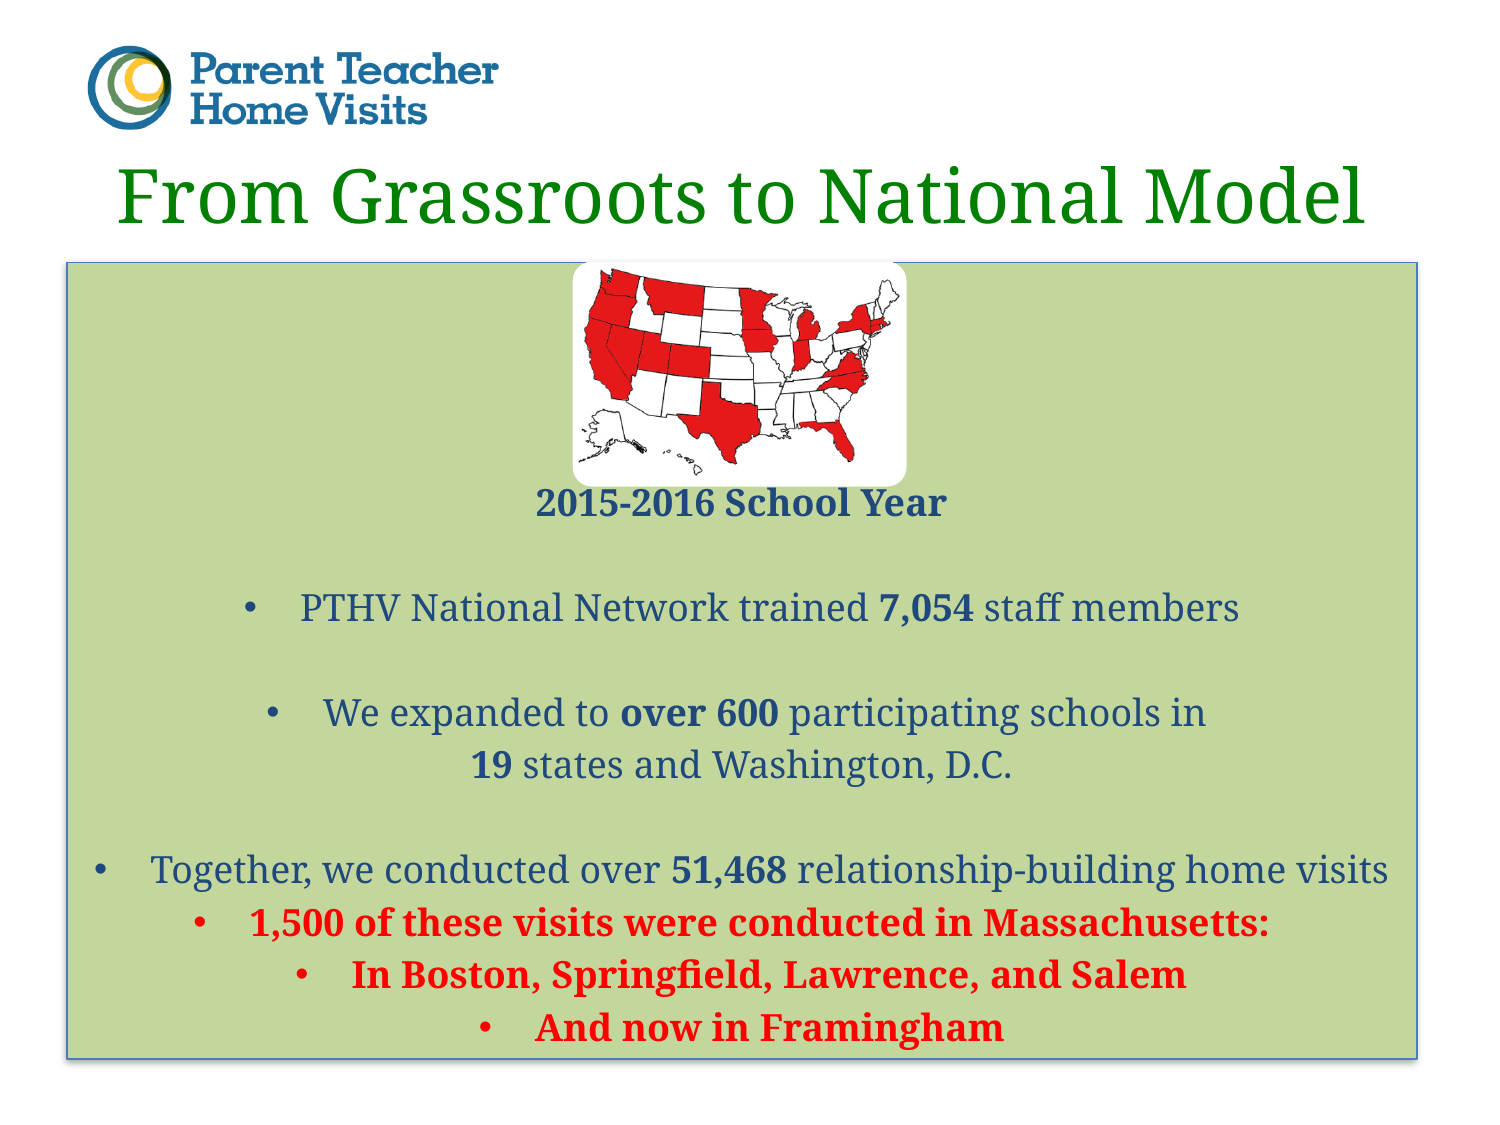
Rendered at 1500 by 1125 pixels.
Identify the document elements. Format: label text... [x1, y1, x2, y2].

picture [572, 261, 907, 487]
title From Grassroots to National Model [66, 99, 1417, 261]
list 2015-2016 School Year PTHV National Network trained 7,054 staff members We expanded to over 600 participating schools in 19 states and Washington, D.C. Together, we conducted over 51,468 relationship-building home visits 1,500 of these visits were conducted in Massachusetts: In Boston, Springfield, Lawrence, and Salem And now in Framingham [66, 262, 1418, 1060]
picture [4, 0, 576, 214]
